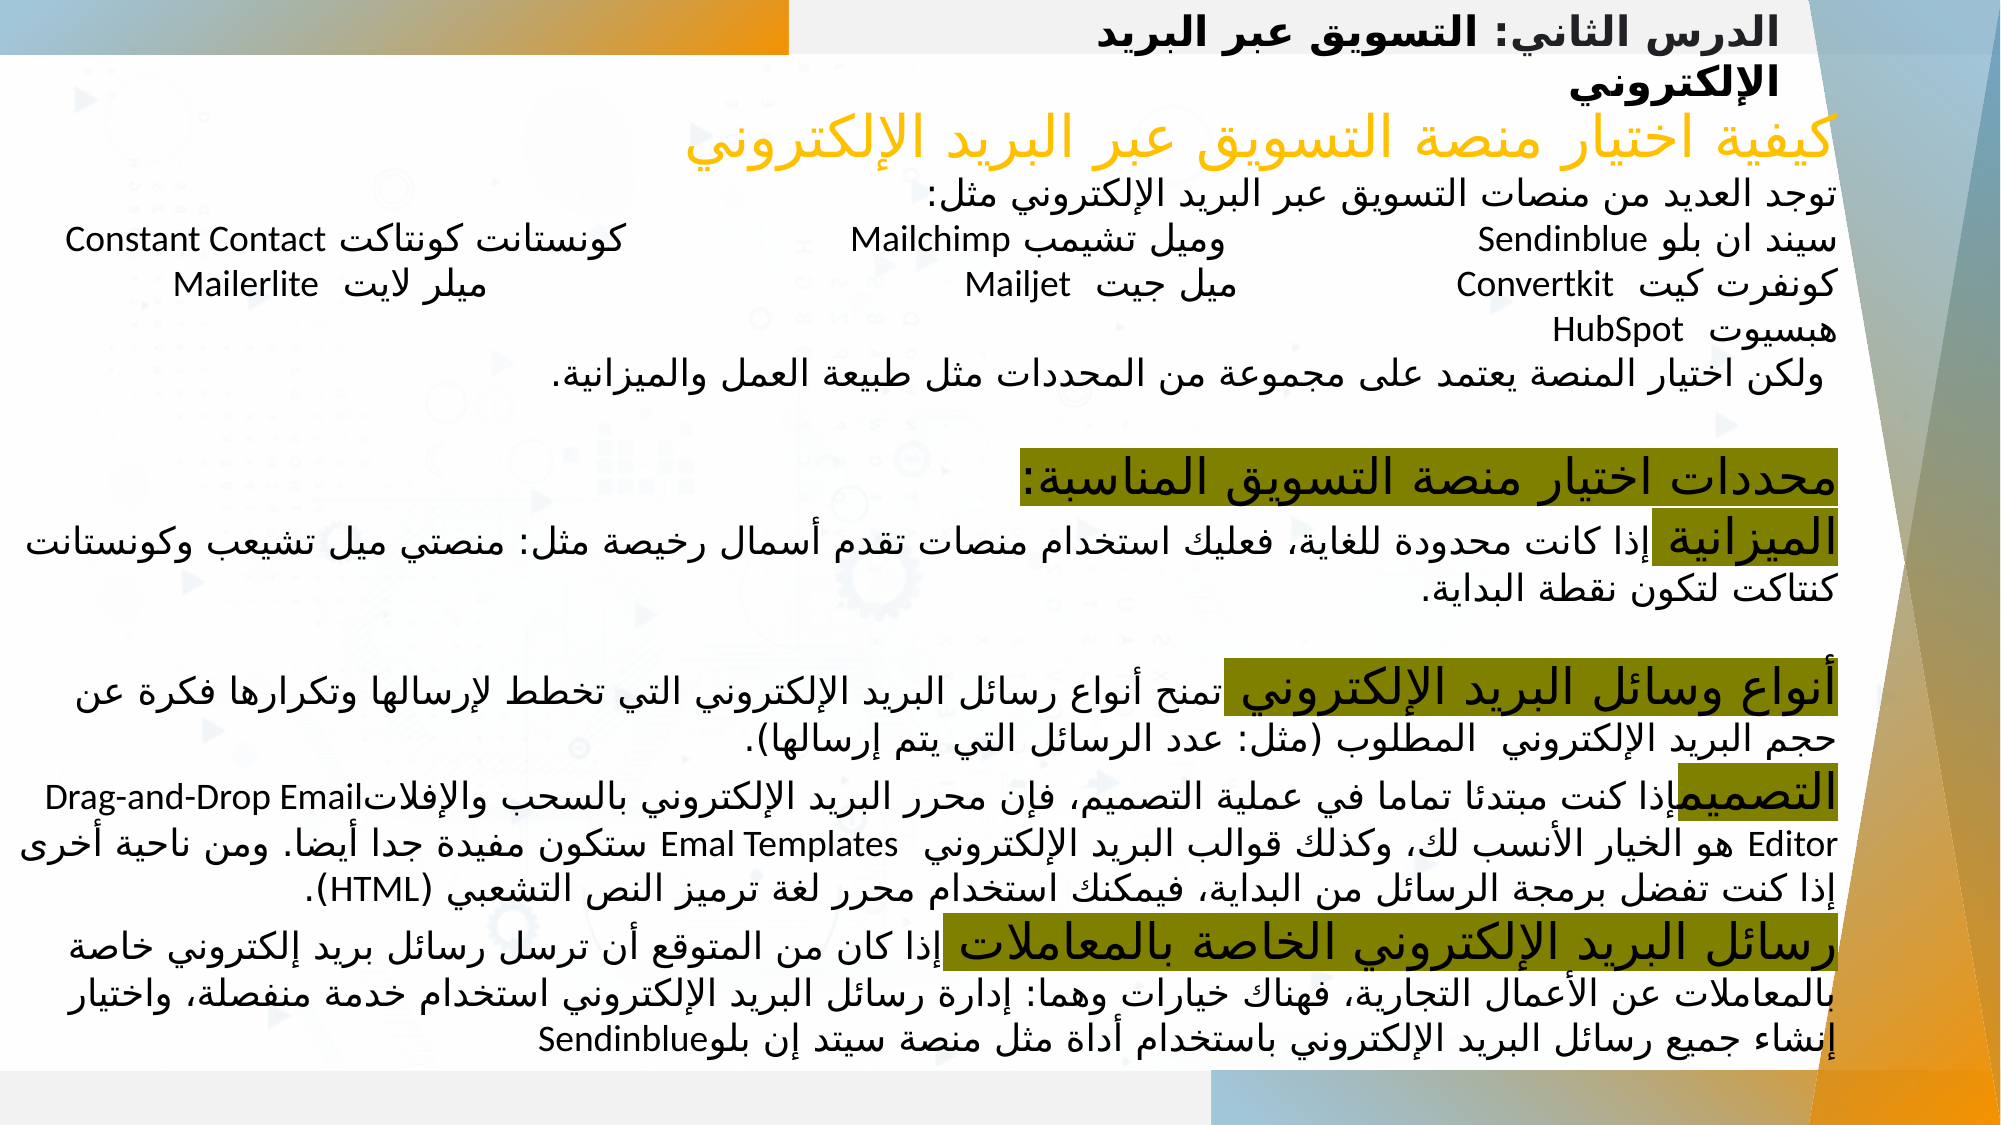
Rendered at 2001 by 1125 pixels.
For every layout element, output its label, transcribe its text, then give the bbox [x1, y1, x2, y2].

text_box كيفية اختيار منصة التسويق عبر البريد الإلكتروني توجد العديد من منصات التسويق عبر البريد الإلكتروني مثل: سيند ان بلو Sendinblue وميل تشيمب Mailchimp كونستانت كونتاكت Constant Contact كونفرت کیت Convertkit ميل جيت Mailjet ميلر لایت Mailerlite هبسيوت HubSpot ولكن اختيار المنصة يعتمد على مجموعة من المحددات مثل طبيعة العمل والميزانية. محددات اختيار منصة التسويق المناسبة: الميزانية إذا كانت محدودة للغاية، فعليك استخدام منصات تقدم أسمال رخيصة مثل: منصتي ميل تشيعب وكونستانت کنتاکت لتكون نقطة البداية. أنواع وسائل البريد الإلكتروني تمنح أنواع رسائل البريد الإلكتروني التي تخطط لإرسالها وتكرارها فكرة عن حجم البريد الإلكتروني المطلوب (مثل: عدد الرسائل التي يتم إرسالها). التصميمإذا كنت مبتدئا تماما في عملية التصميم، فإن محرر البريد الإلكتروني بالسحب والإفلاتDrag-and-Drop Email Editor هو الخيار الأنسب لك، وكذلك قوالب البريد الإلكتروني Emal Templates ستكون مفيدة جدا أيضا. ومن ناحية أخرى إذا كنت تفضل برمجة الرسائل من البداية، فيمكنك استخدام محرر لغة ترميز النص التشعبي (HTML). رسائل البريد الإلكتروني الخاصة بالمعاملات إذا كان من المتوقع أن ترسل رسائل بريد إلكتروني خاصة بالمعاملات عن الأعمال التجارية، فهناك خيارات وهما: إدارة رسائل البريد الإلكتروني استخدام خدمة منفصلة، واختيار إنشاء جميع رسائل البريد الإلكتروني باستخدام أداة مثل منصة سيتد إن بلوSendinblue [0, 91, 1854, 1112]
text_box الدرس الثاني: التسويق عبر البريد الإلكتروني [870, 0, 1871, 113]
